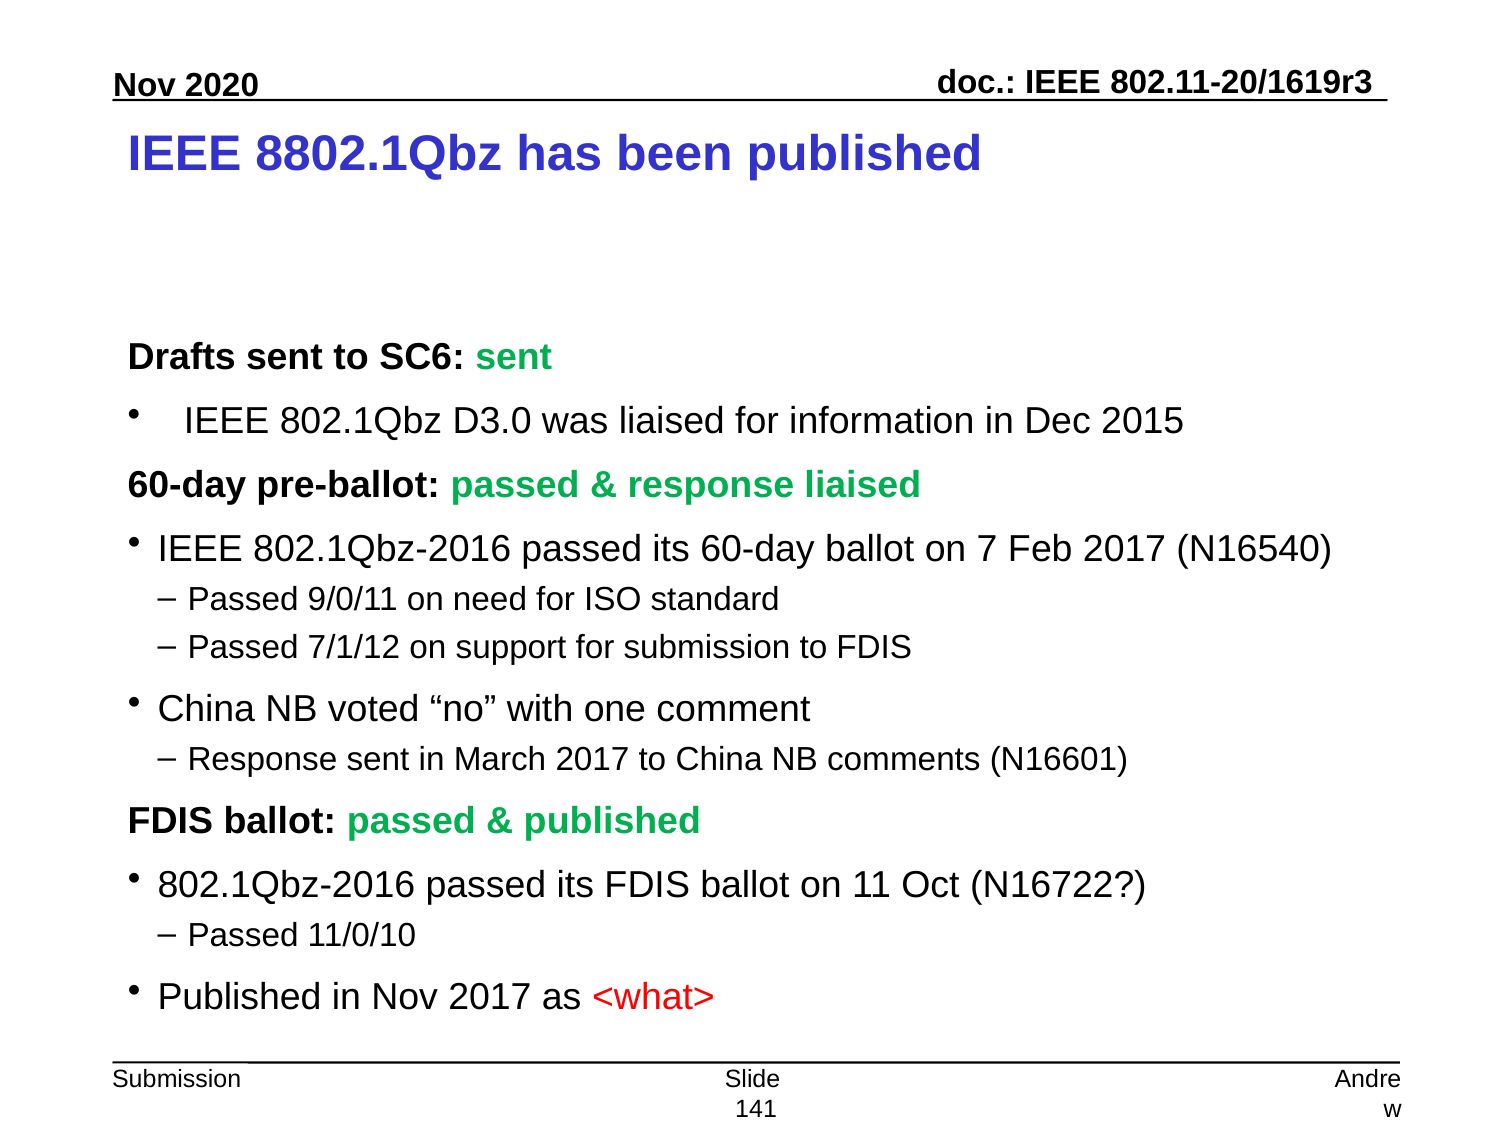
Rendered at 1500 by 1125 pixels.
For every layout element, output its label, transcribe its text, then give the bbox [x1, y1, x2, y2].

list Drafts sent to SC6: sent IEEE 802.1Qbz D3.0 was liaised for information in Dec 2015 60-day pre-ballot: passed & response liaised IEEE 802.1Qbz-2016 passed its 60-day ballot on 7 Feb 2017 (N16540) Passed 9/0/11 on need for ISO standard Passed 7/1/12 on support for submission to FDIS China NB voted “no” with one comment Response sent in March 2017 to China NB comments (N16601) FDIS ballot: passed & published 802.1Qbz-2016 passed its FDIS ballot on 11 Oct (N16722?) Passed 11/0/10 Published in Nov 2017 as <what> [112, 324, 1388, 1000]
title IEEE 8802.1Qbz has been published [112, 112, 1388, 288]
slide_number Slide 141 [709, 1061, 803, 1093]
footer Andrew Myles, Cisco [1320, 1061, 1402, 1093]
